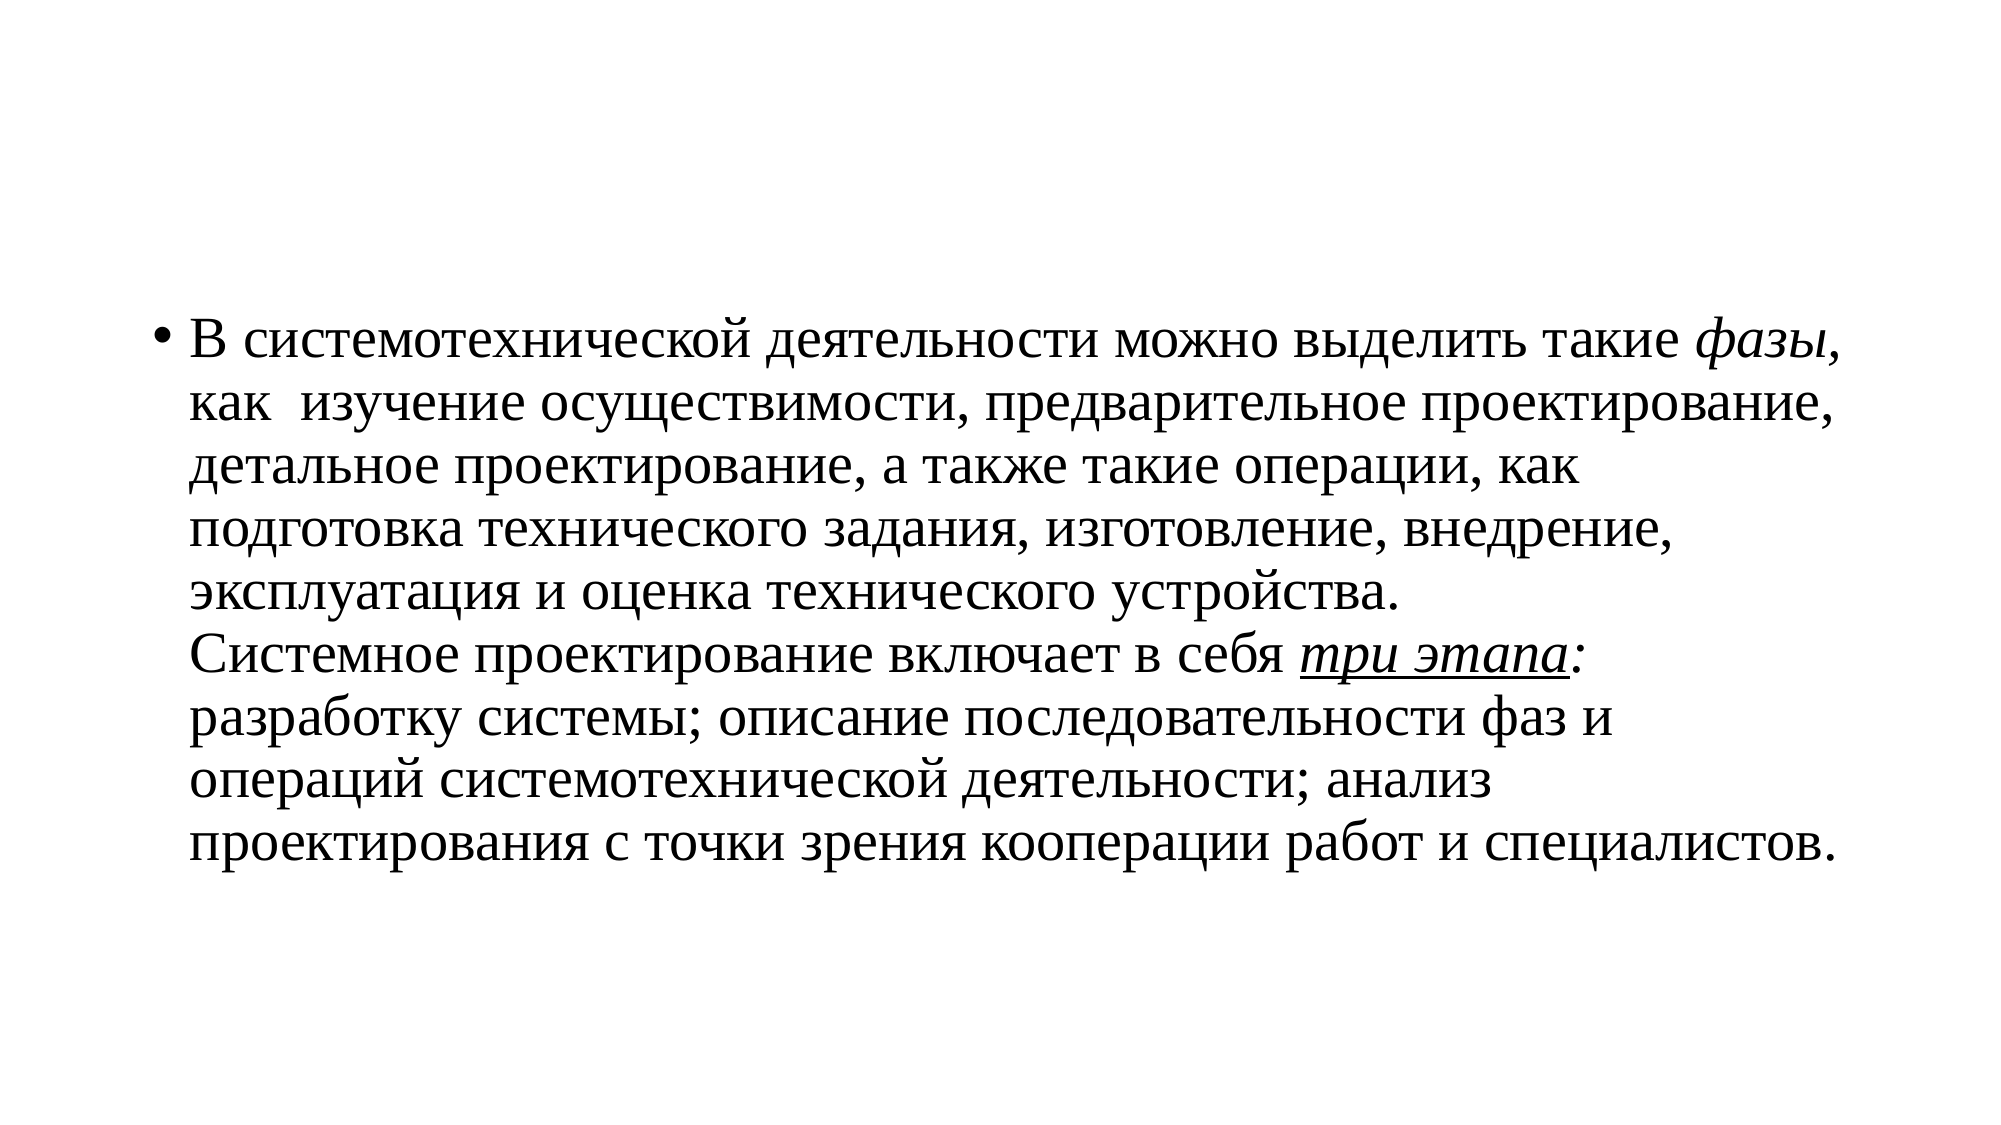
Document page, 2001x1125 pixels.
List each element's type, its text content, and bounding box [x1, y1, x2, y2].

list В системотехнической деятельности можно выделить такие фазы, как изучение осуществимости, предварительное проектирование, детальное проектирование, а также такие операции, как подготовка технического задания, изготовление, внедрение, эксплуатация и оценка технического устройства. Системное проектирование включает в себя три этапа: разработку системы; описание последовательности фаз и операций системотехнической деятельности; анализ проектирования с точки зрения кооперации работ и специалистов. [137, 299, 1863, 1014]
